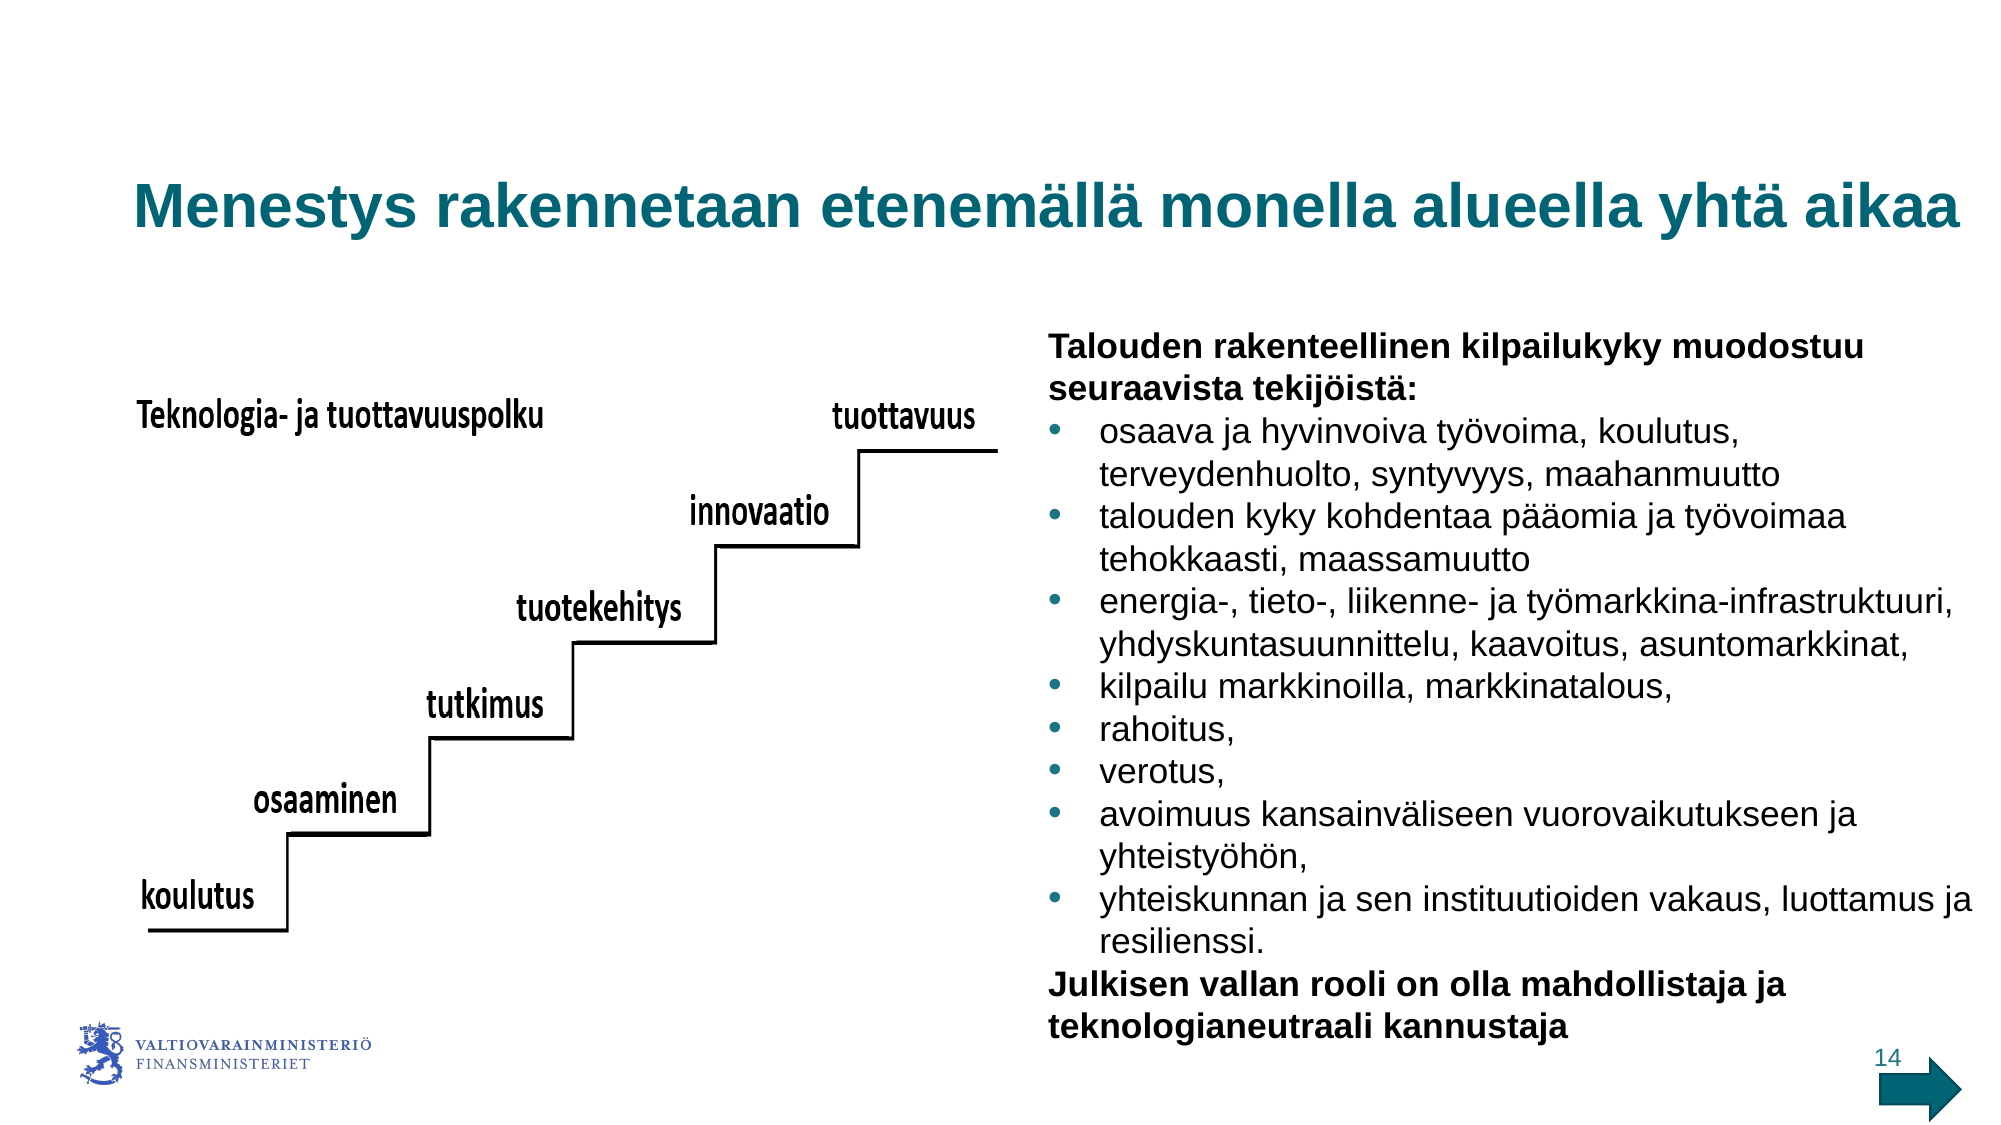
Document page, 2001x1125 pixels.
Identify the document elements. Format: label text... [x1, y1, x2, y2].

text_box [1879, 1056, 1963, 1123]
title Menestys rakennetaan etenemällä monella alueella yhtä aikaa [133, 118, 1982, 296]
slide_number 14 [1736, 1026, 1917, 1087]
picture [103, 366, 1034, 960]
text_box Talouden rakenteellinen kilpailukyky muodostuu seuraavista tekijöistä: osaava ja hyvinvoiva työvoima, koulutus, terveydenhuolto, syntyvyys, maahanmuutto talouden kyky kohdentaa pääomia ja työvoimaa tehokkaasti, maassamuutto energia-, tieto-, liikenne- ja työmarkkina-infrastruktuuri, yhdyskuntasuunnittelu, kaavoitus, asuntomarkkinat, kilpailu markkinoilla, markkinatalous, rahoitus, verotus, avoimuus kansainväliseen vuorovaikutukseen ja yhteistyöhön, yhteiskunnan ja sen instituutioiden vakaus, luottamus ja resilienssi. Julkisen vallan rooli on olla mahdollistaja ja teknologianeutraali kannustaja [1033, 315, 2000, 1054]
picture [77, 1021, 371, 1085]
